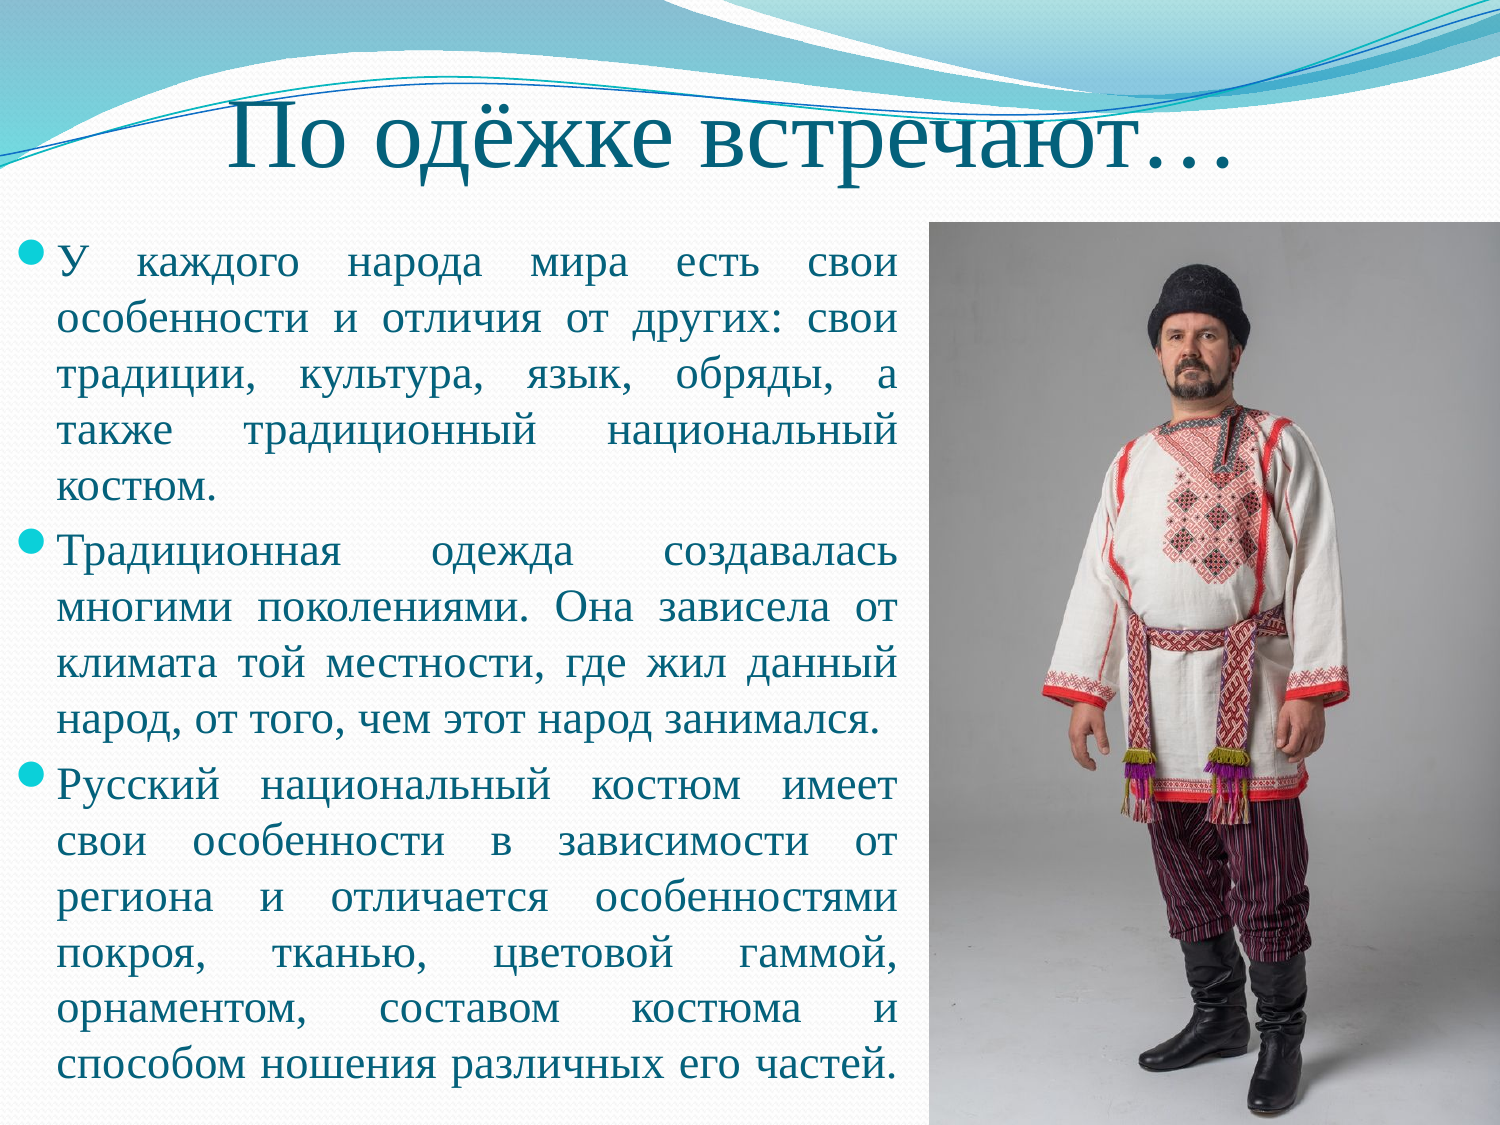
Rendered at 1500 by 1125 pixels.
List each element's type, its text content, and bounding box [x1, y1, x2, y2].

list У каждого народа мира есть свои особенности и отличия от других: свои традиции, культура, язык, обряды, а также традиционный национальный костюм. Традиционная одежда создавалась многими поколениями. Она зависела от климата той местности, где жил данный народ, от того, чем этот народ занимался. Русский национальный костюм имеет свои особенности в зависимости от региона и отличается особенностями покроя, тканью, цветовой гаммой, орнаментом, составом костюма и способом ношения различных его частей. [0, 222, 914, 1125]
picture [929, 222, 1500, 1125]
title По одёжке встречают… [58, 0, 1409, 188]
